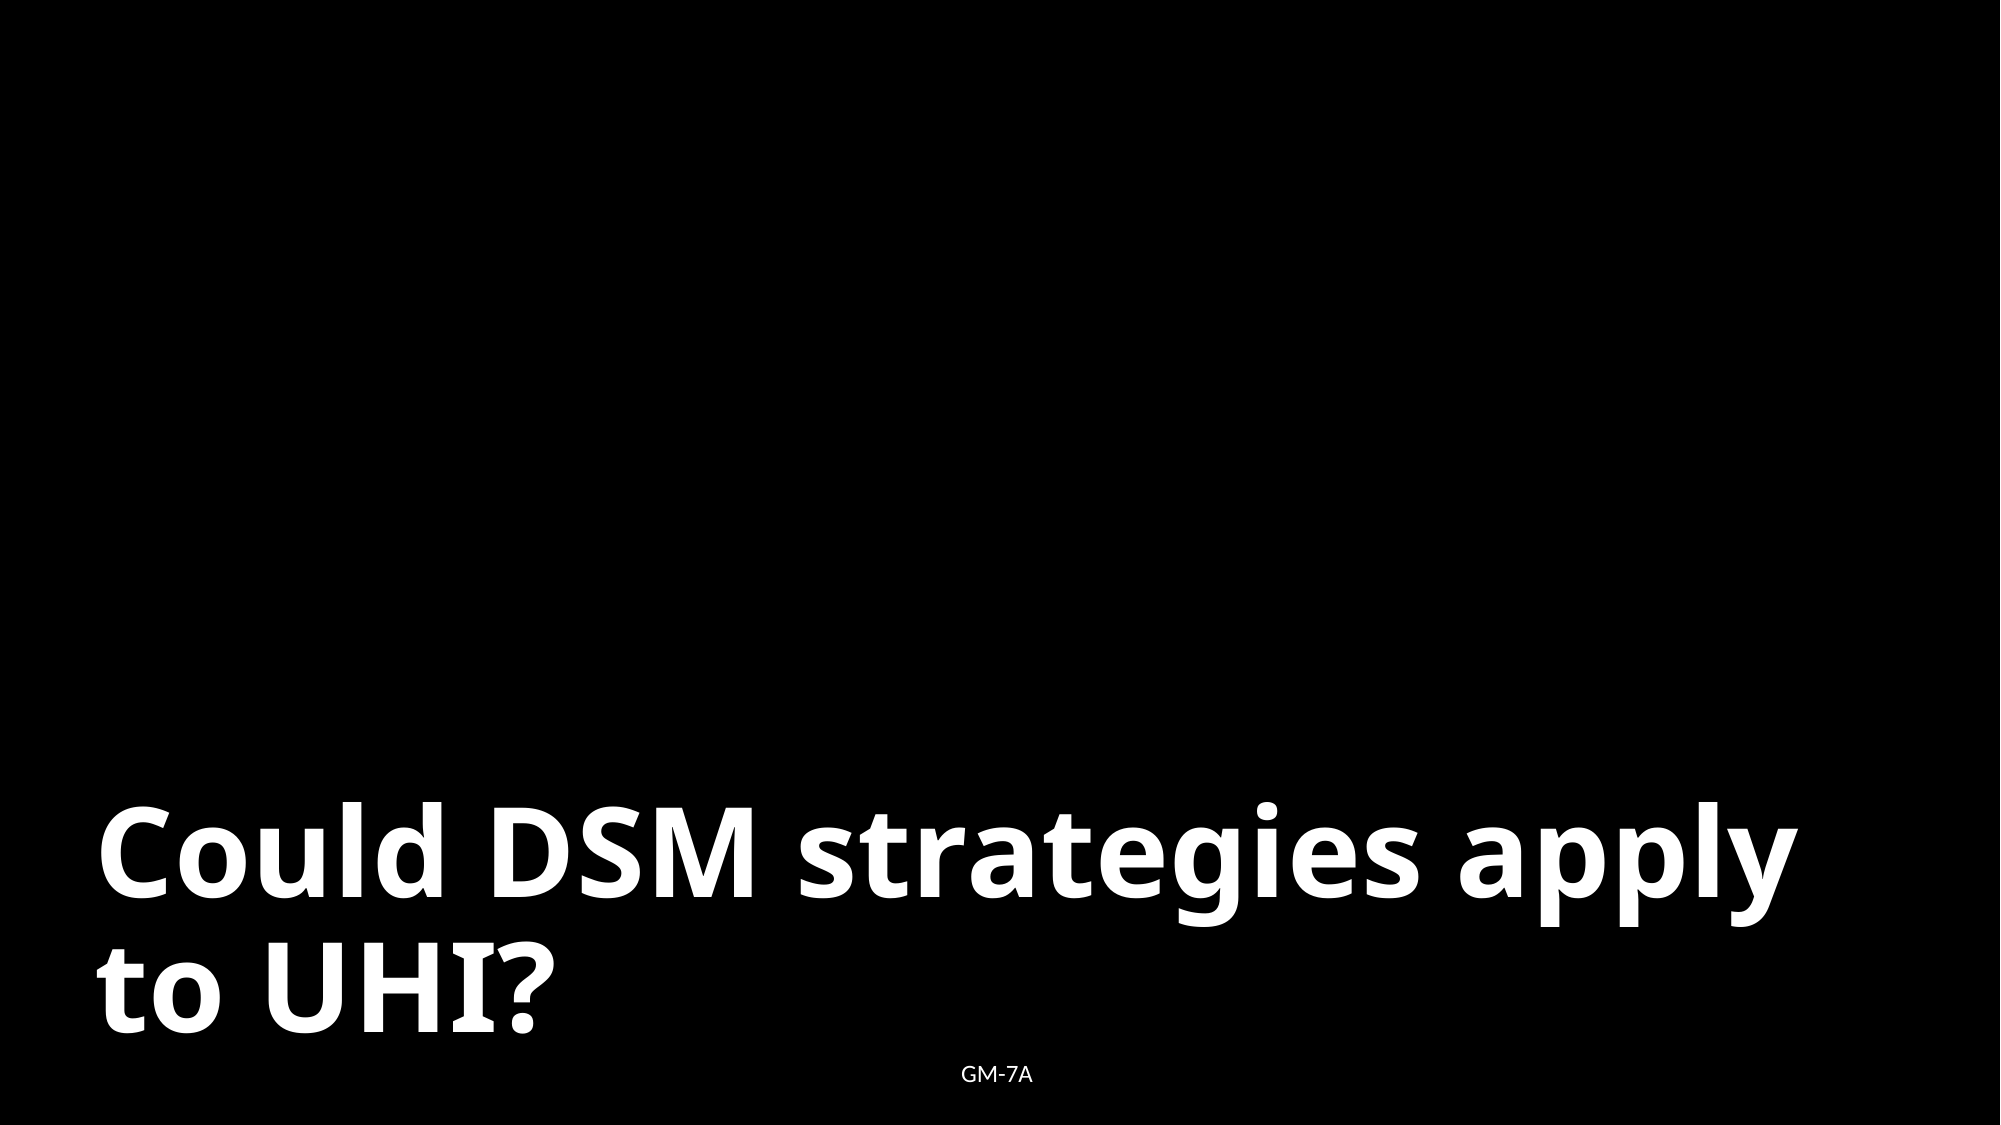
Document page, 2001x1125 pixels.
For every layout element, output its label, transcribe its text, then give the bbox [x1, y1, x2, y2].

list [108, 752, 1834, 999]
title Could DSM strategies apply to UHI? [79, 618, 1862, 1068]
footer GM-7A [662, 1042, 1338, 1103]
